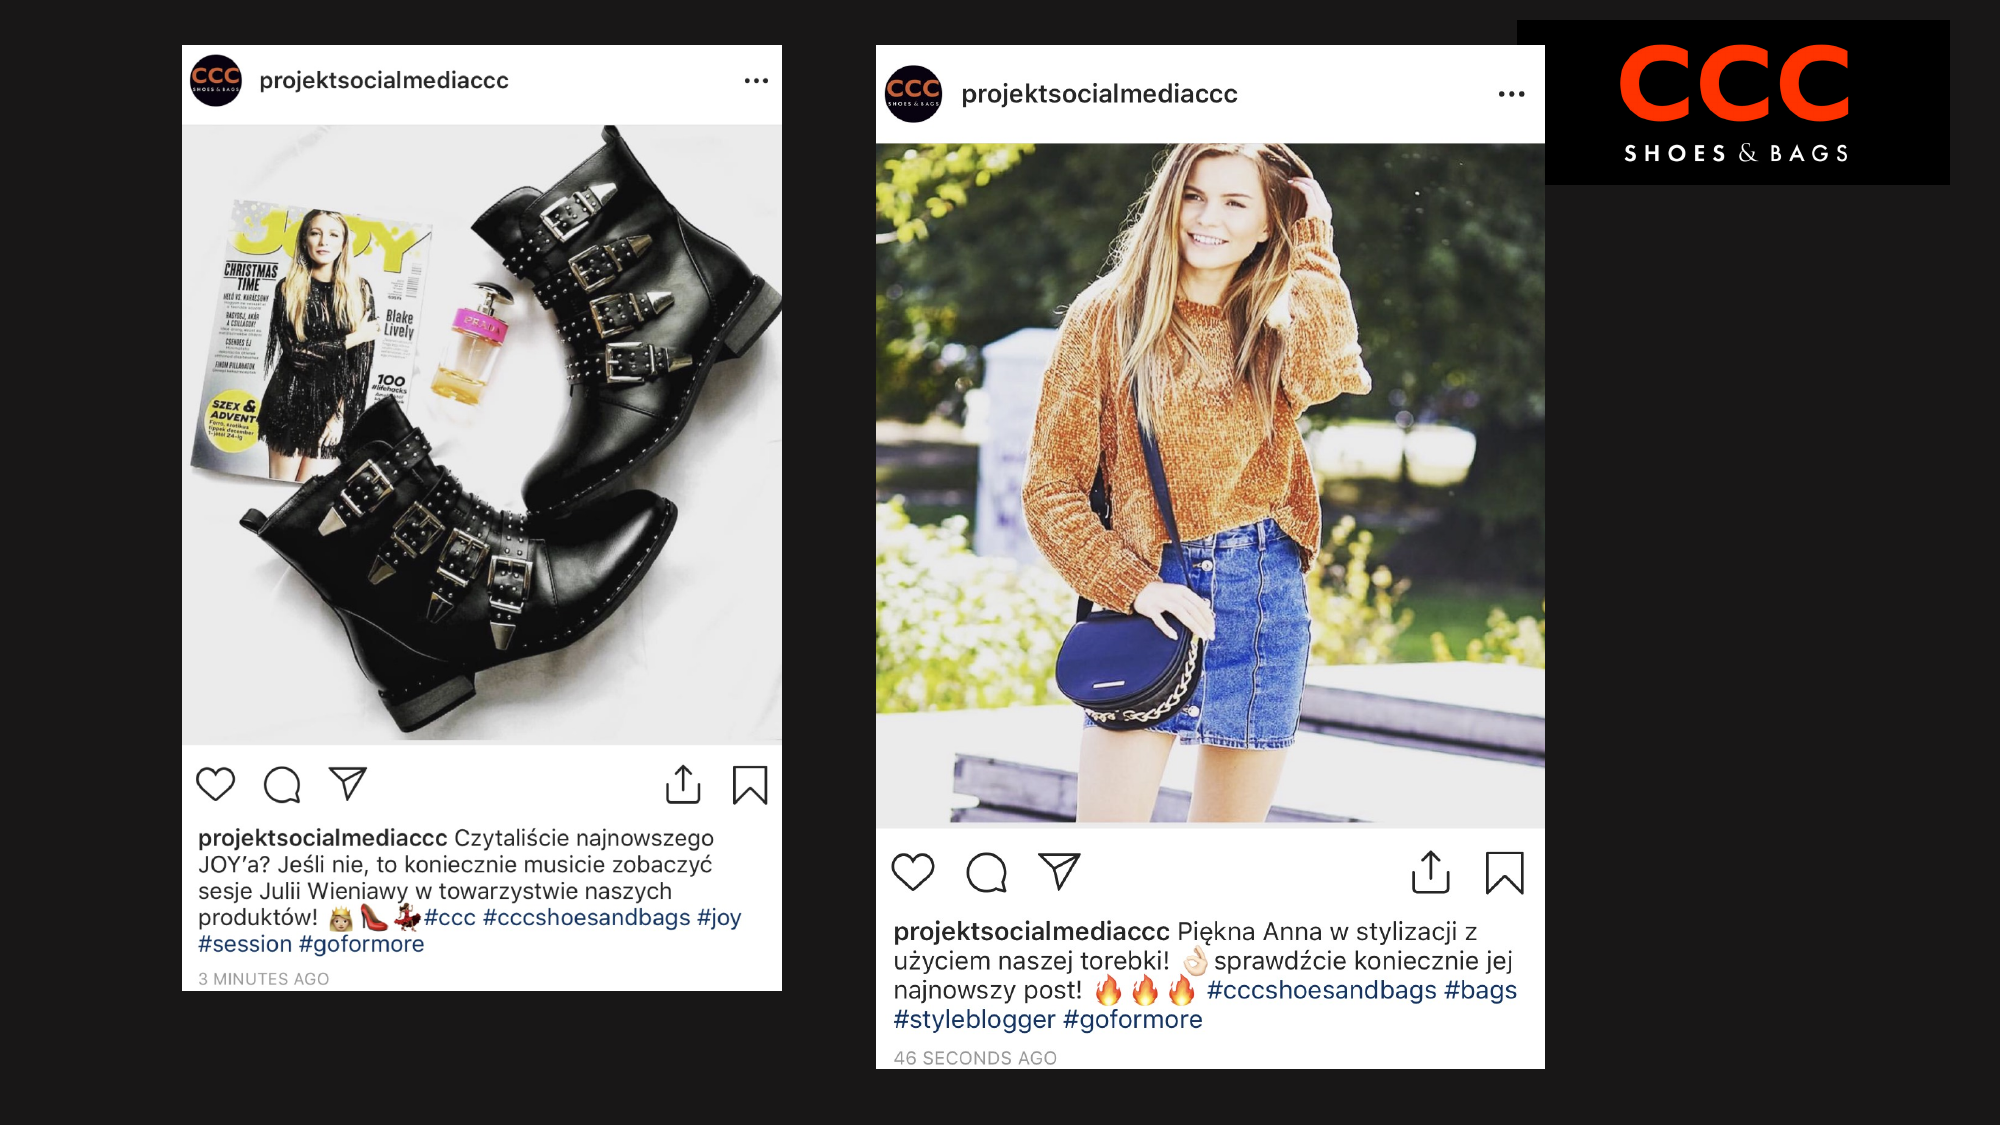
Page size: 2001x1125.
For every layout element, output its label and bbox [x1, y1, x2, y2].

picture [876, 20, 1950, 1069]
picture [181, 45, 782, 992]
